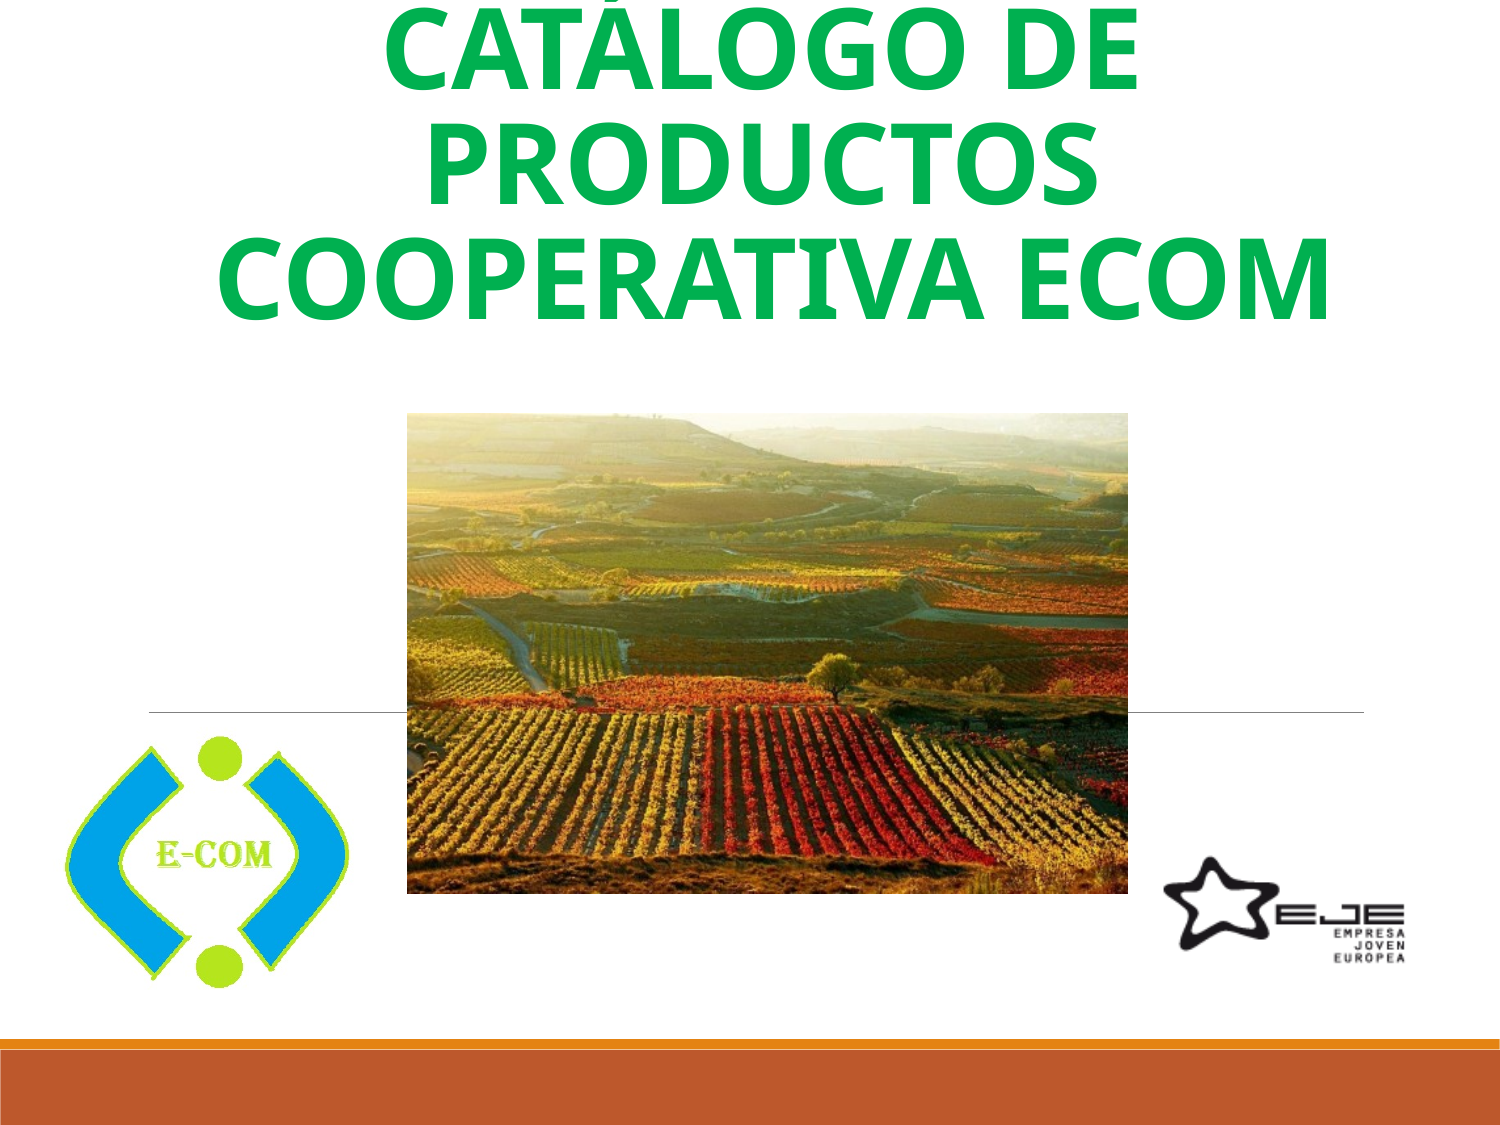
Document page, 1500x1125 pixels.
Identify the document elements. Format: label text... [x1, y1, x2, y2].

picture [0, 413, 1129, 1004]
picture [1158, 833, 1412, 1008]
title CATÁLOGO DE PRODUCTOS COOPERATIVA ECOM [123, 80, 1399, 350]
